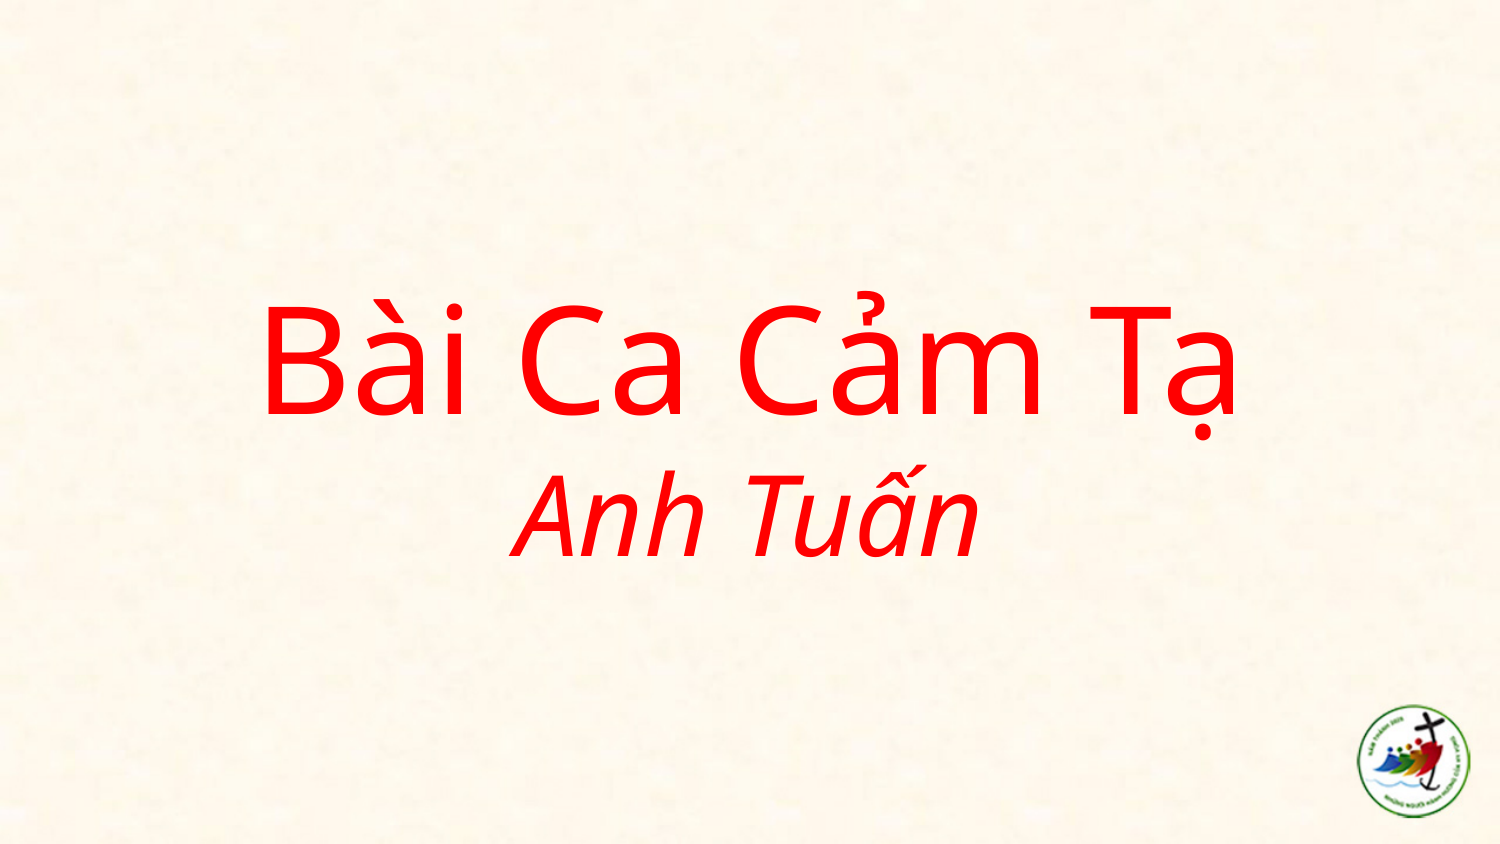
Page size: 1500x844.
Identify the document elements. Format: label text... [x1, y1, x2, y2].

title Bài Ca Cảm Tạ Anh Tuấn [0, 0, 1500, 844]
